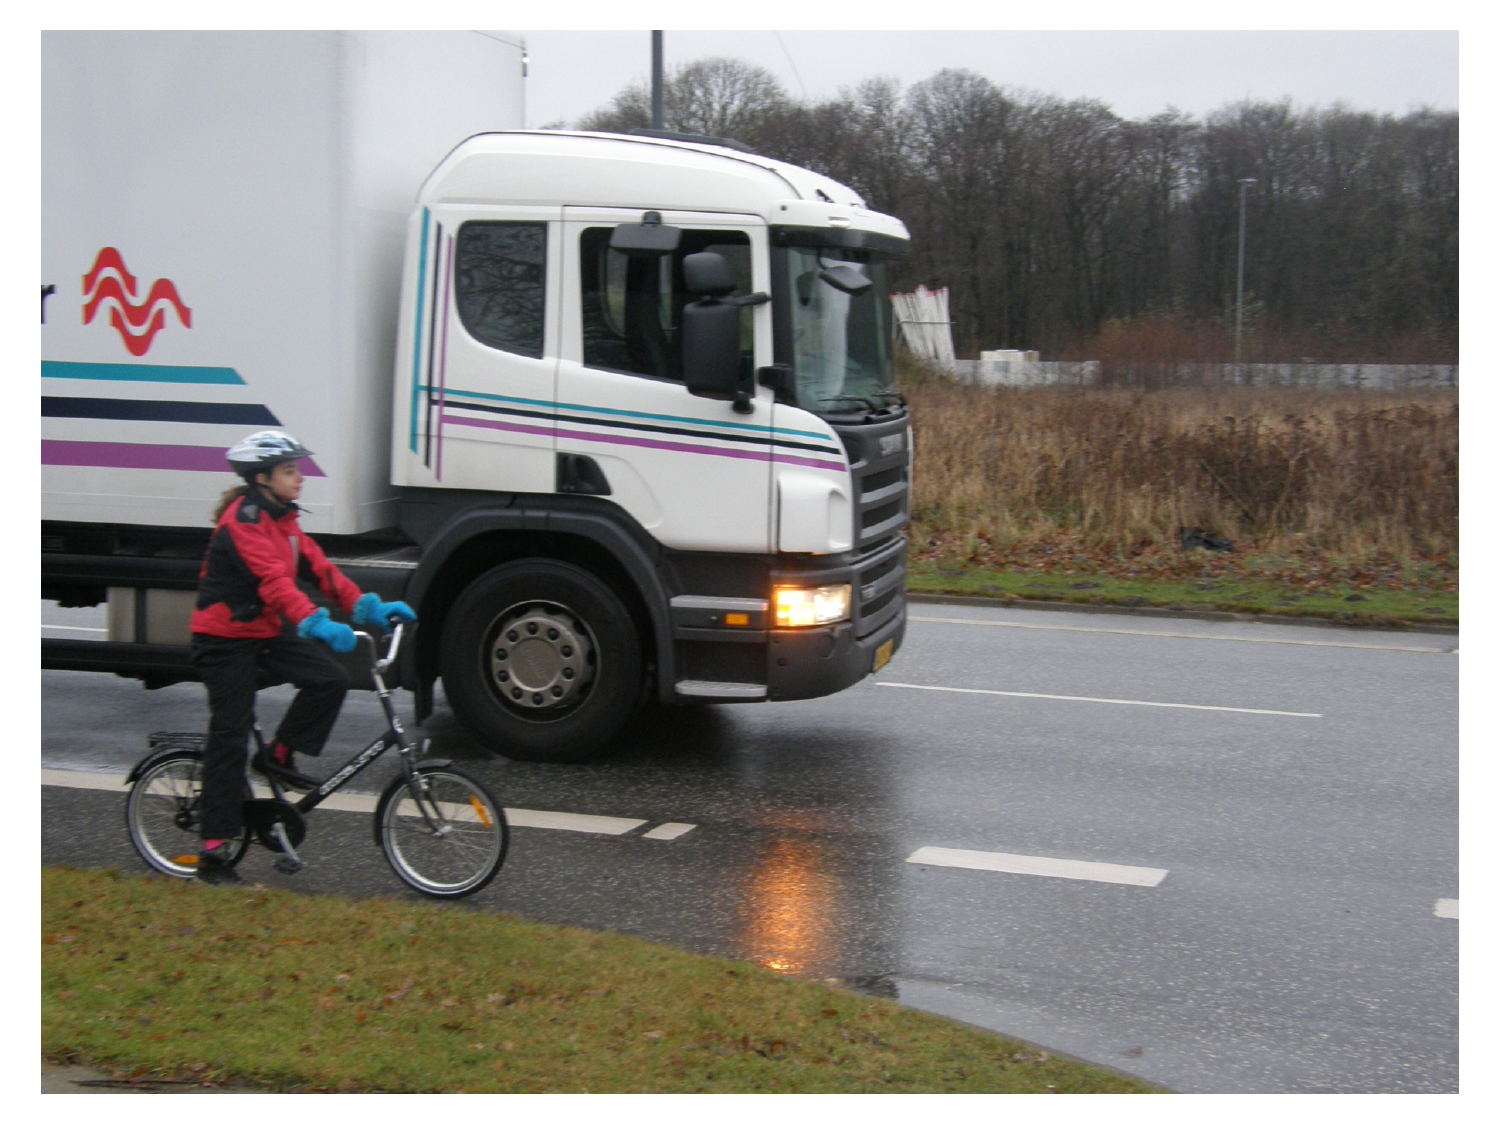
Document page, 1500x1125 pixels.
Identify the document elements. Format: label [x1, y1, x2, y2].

picture [41, 30, 1459, 1095]
